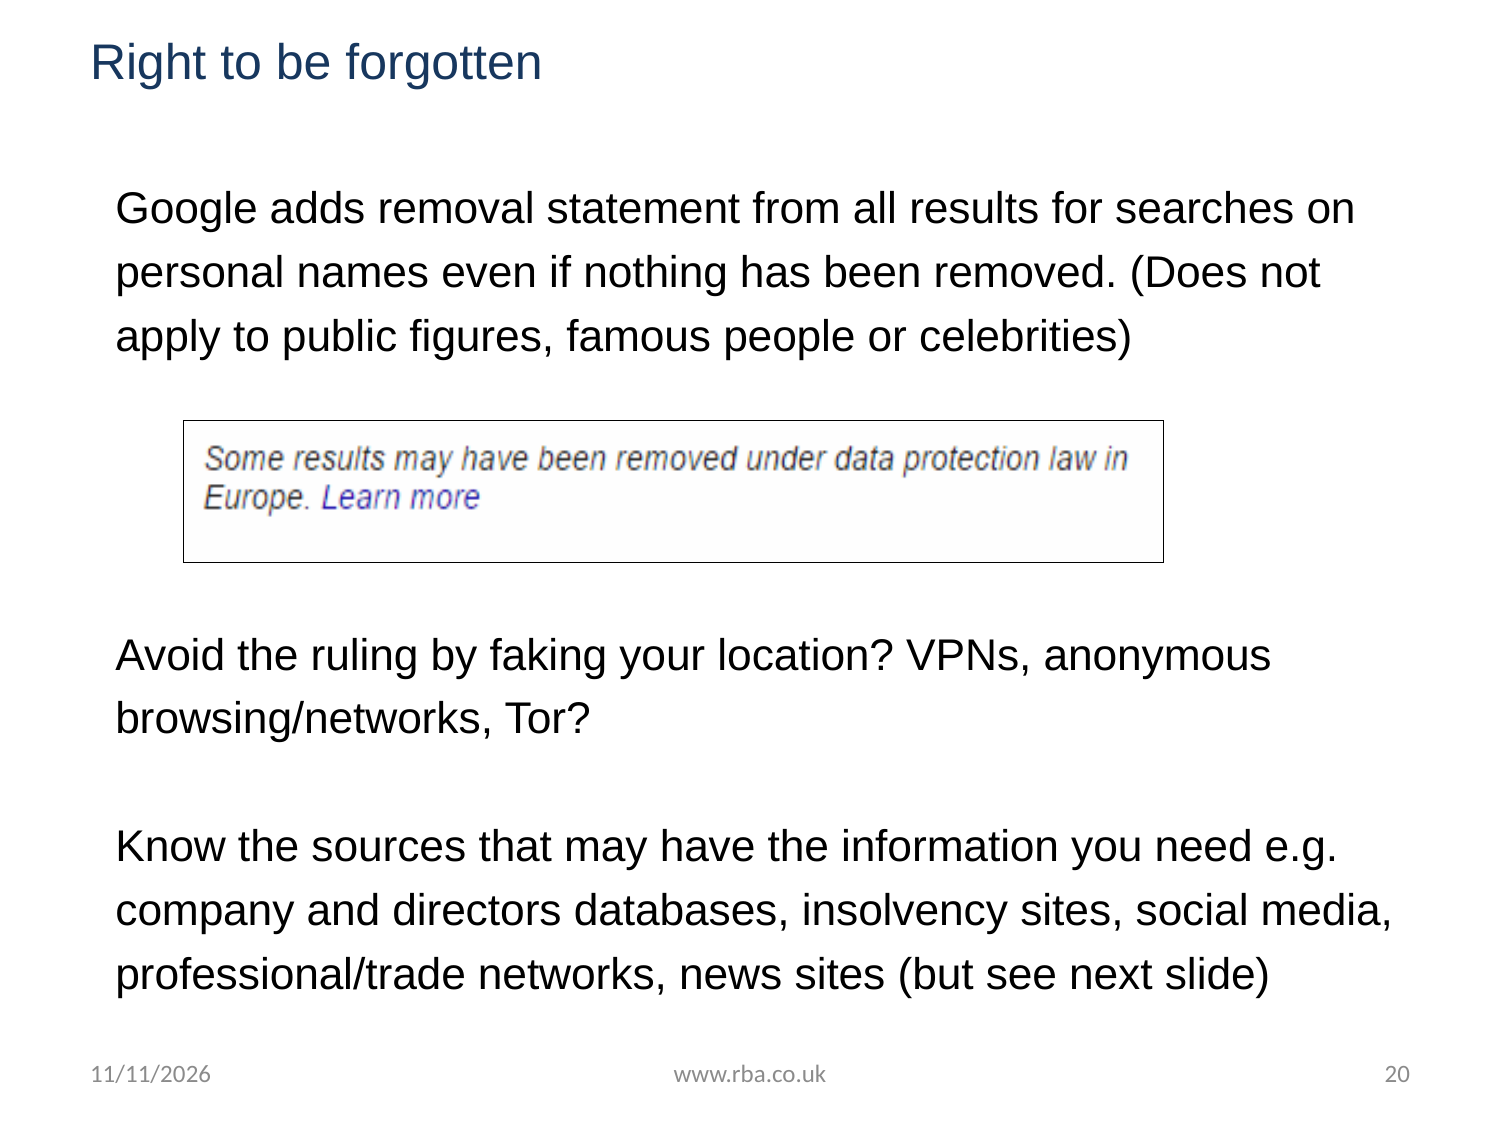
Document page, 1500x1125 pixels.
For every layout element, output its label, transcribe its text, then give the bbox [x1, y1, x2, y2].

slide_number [75, 1042, 425, 1103]
footer www.rba.co.uk [512, 1042, 988, 1103]
list Google adds removal statement from all results for searches on personal names even if nothing has been removed. (Does not apply to public figures, famous people or celebrities) Avoid the ruling by faking your location? VPNs, anonymous browsing/networks, Tor? Know the sources that may have the information you need e.g. company and directors databases, insolvency sites, social media, professional/trade networks, news sites (but see next slide) [100, 160, 1412, 1047]
title Right to be forgotten [75, 11, 1425, 108]
slide_number 20 [1074, 1042, 1425, 1103]
picture [183, 420, 1164, 563]
